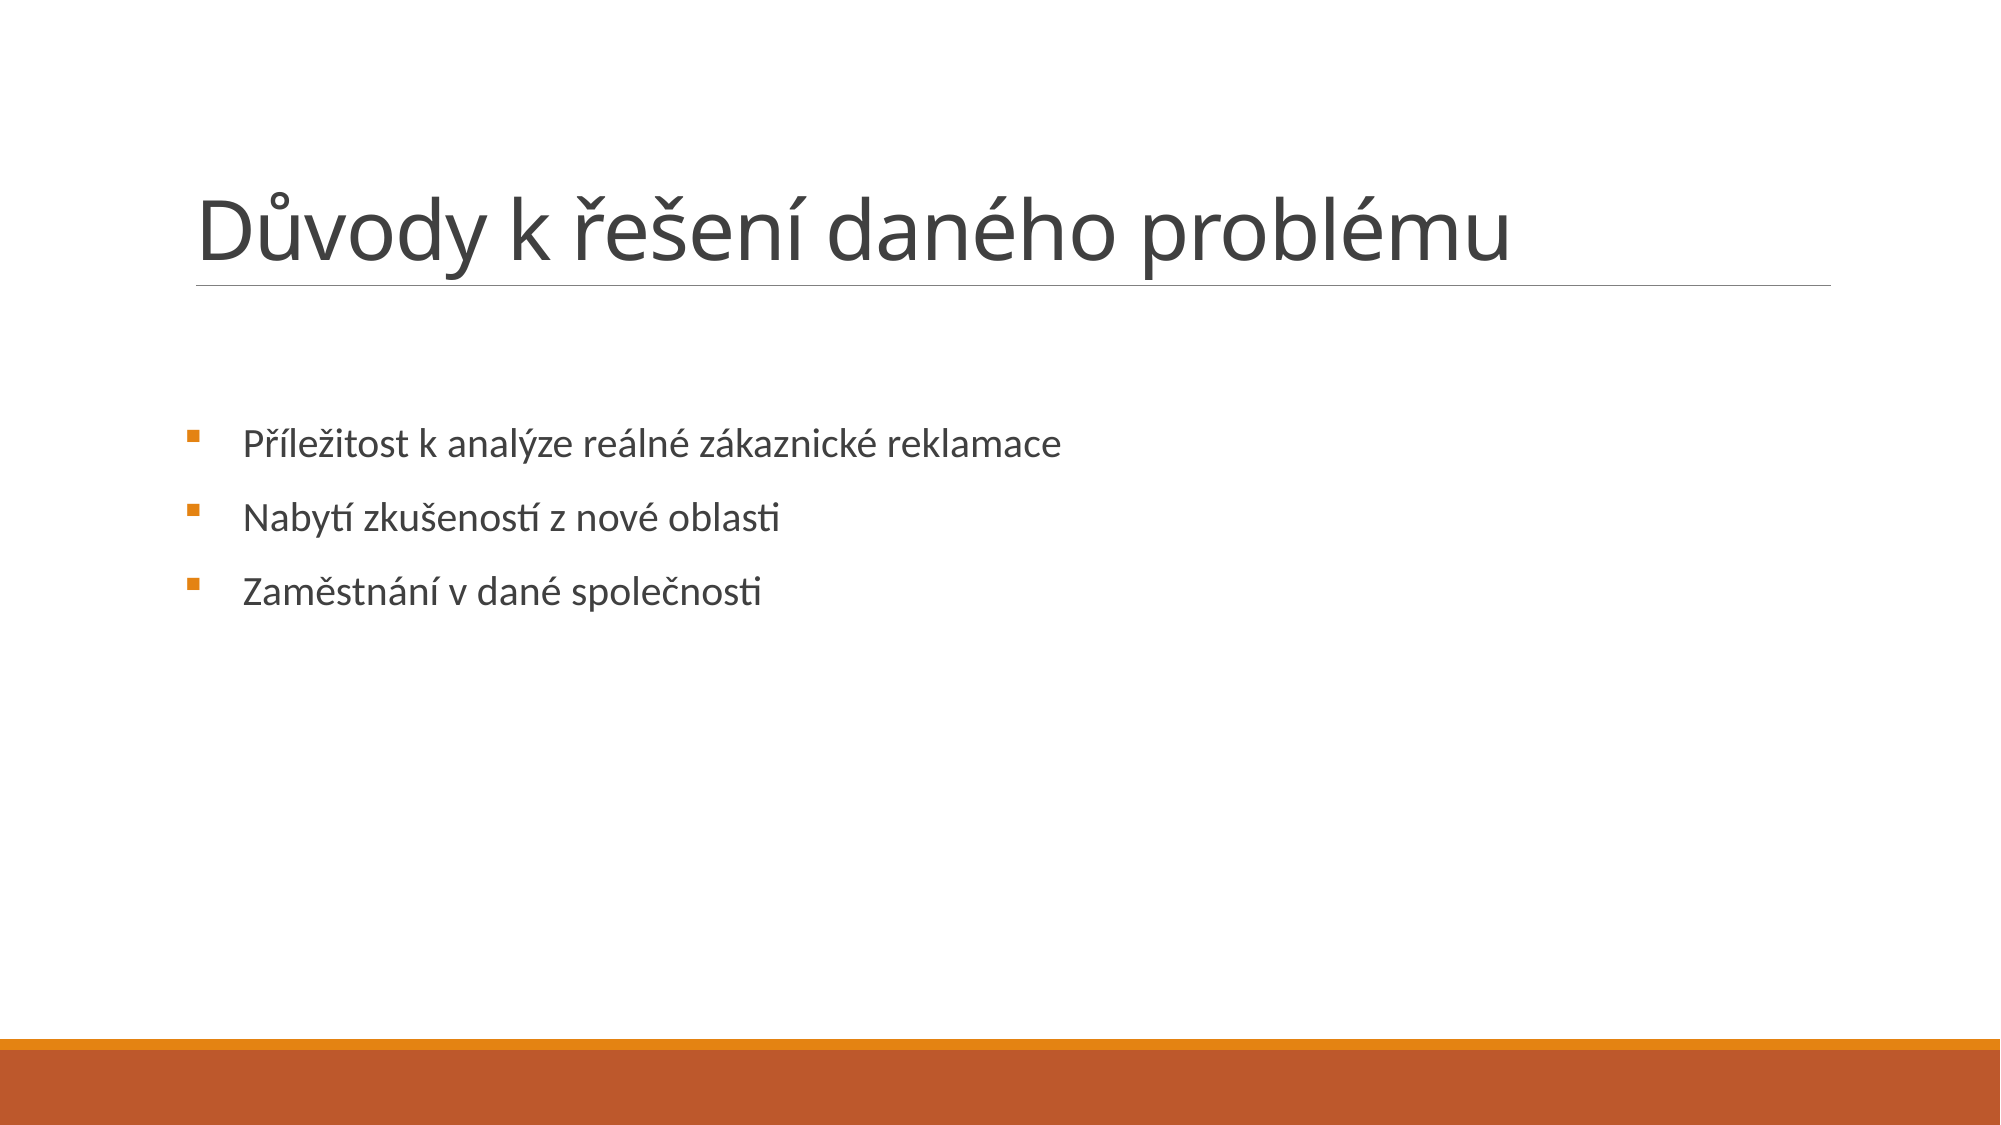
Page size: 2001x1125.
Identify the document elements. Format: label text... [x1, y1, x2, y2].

list Příležitost k analýze reálné zákaznické reklamace Nabytí zkušeností z nové oblasti Zaměstnání v dané společnosti [180, 413, 1830, 963]
title Důvody k řešení daného problému [180, 47, 1830, 285]
